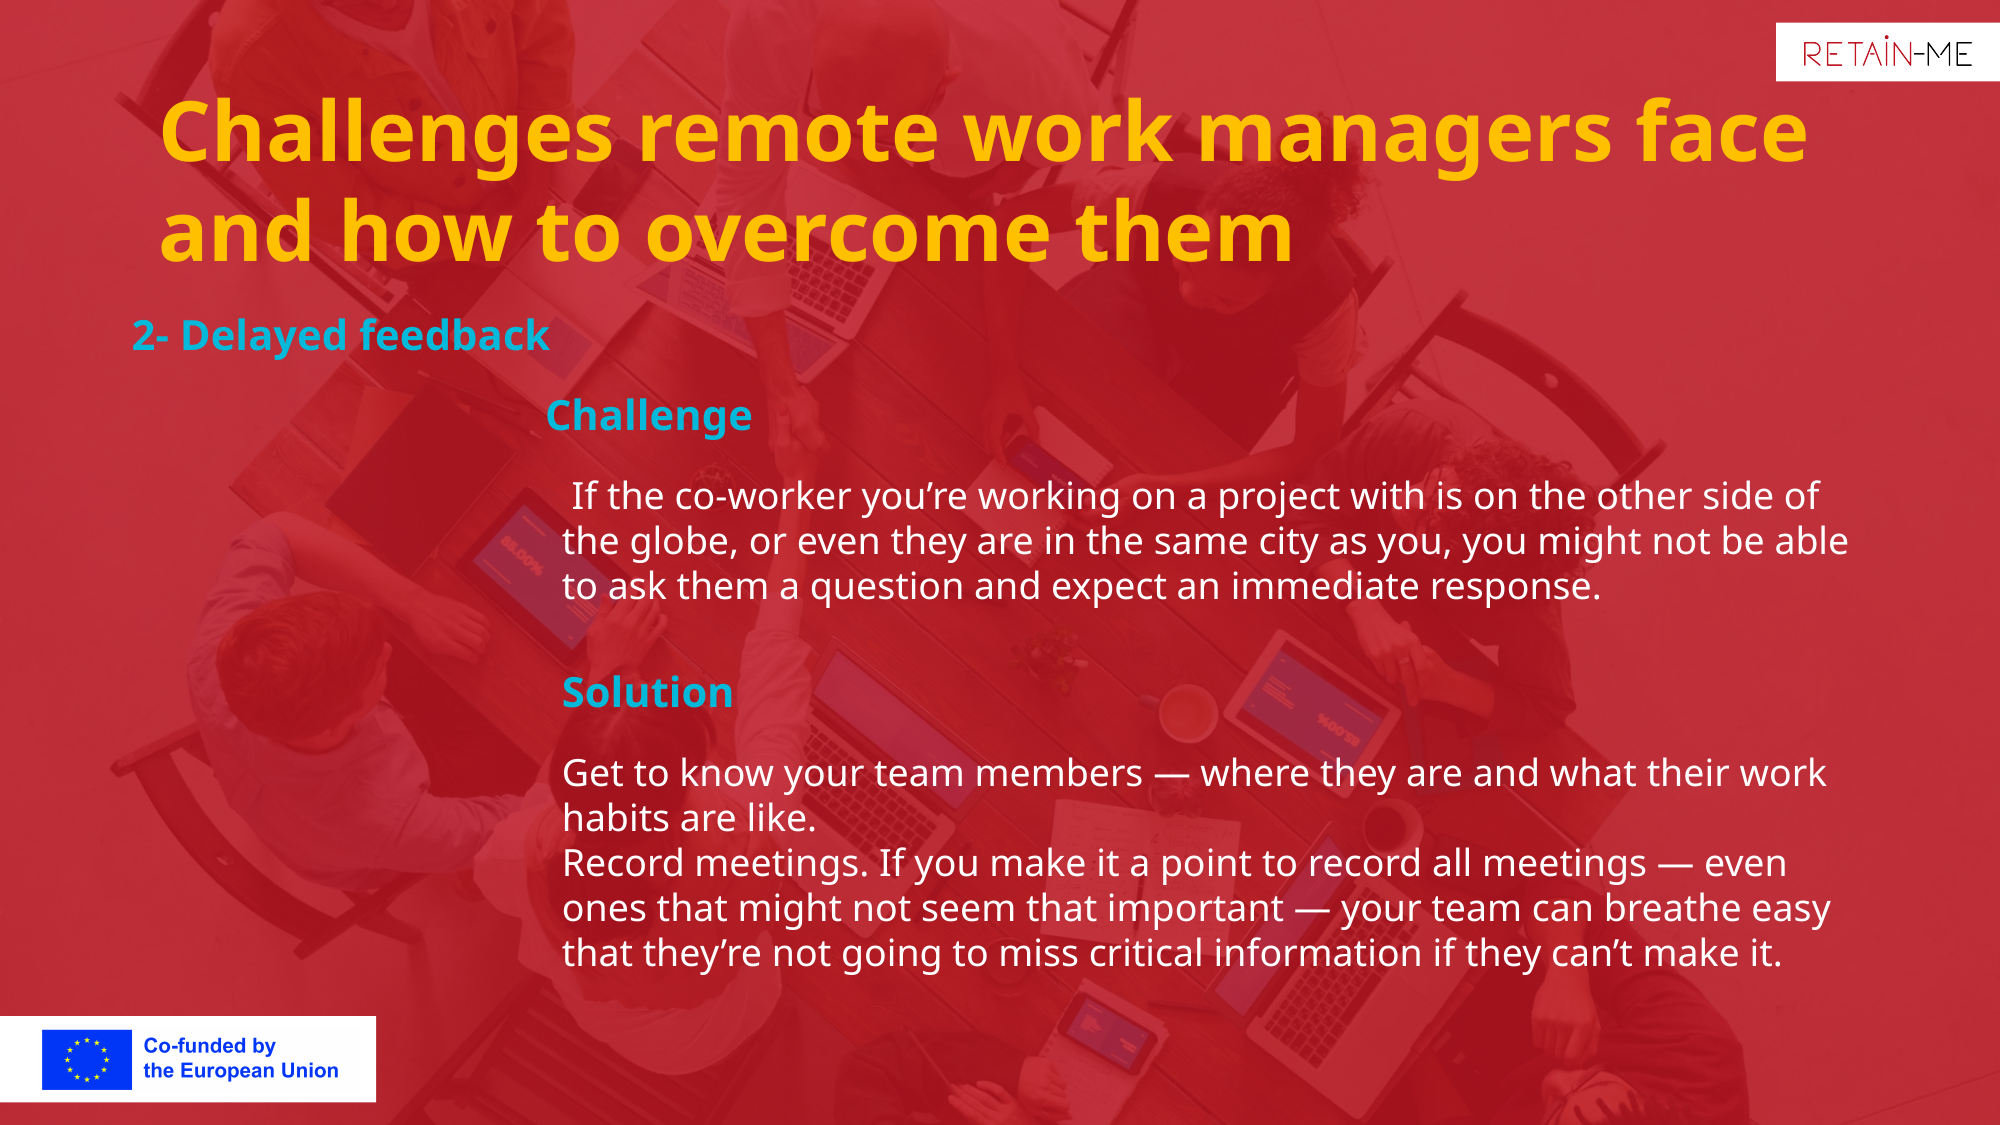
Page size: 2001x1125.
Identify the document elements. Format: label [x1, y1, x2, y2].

picture [0, 0, 2000, 1125]
text_box [116, 300, 1890, 985]
